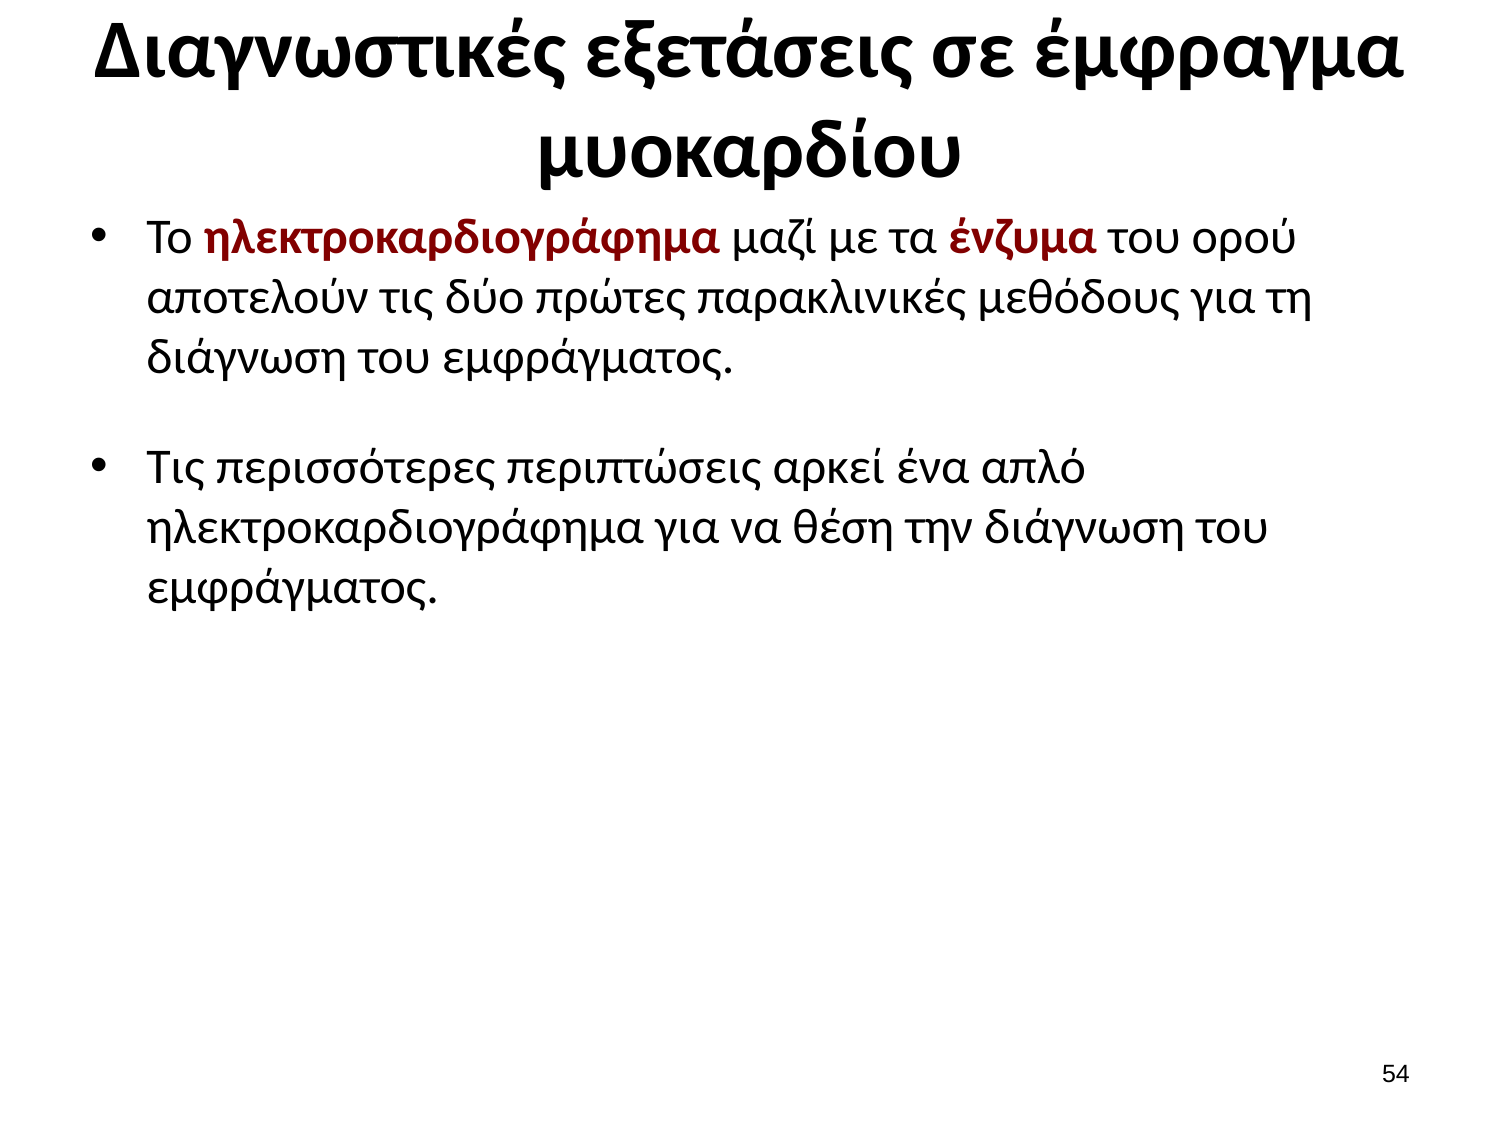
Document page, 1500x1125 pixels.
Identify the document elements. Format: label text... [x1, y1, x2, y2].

slide_number 53 [1074, 1042, 1425, 1103]
list Το ηλεκτροκαρδιογράφημα μαζί με τα ένζυμα του ορού αποτελούν τις δύο πρώτες παρακλινικές μεθόδους για τη διάγνωση του εμφράγματος. Τις περισσότερες περιπτώσεις αρκεί ένα απλό ηλεκτροκαρδιογράφημα για να θέση την διάγνωση του εμφράγματος. [75, 196, 1425, 1024]
title Διαγνωστικές εξετάσεις σε έμφραγμα μυοκαρδίου [0, 19, 1500, 169]
